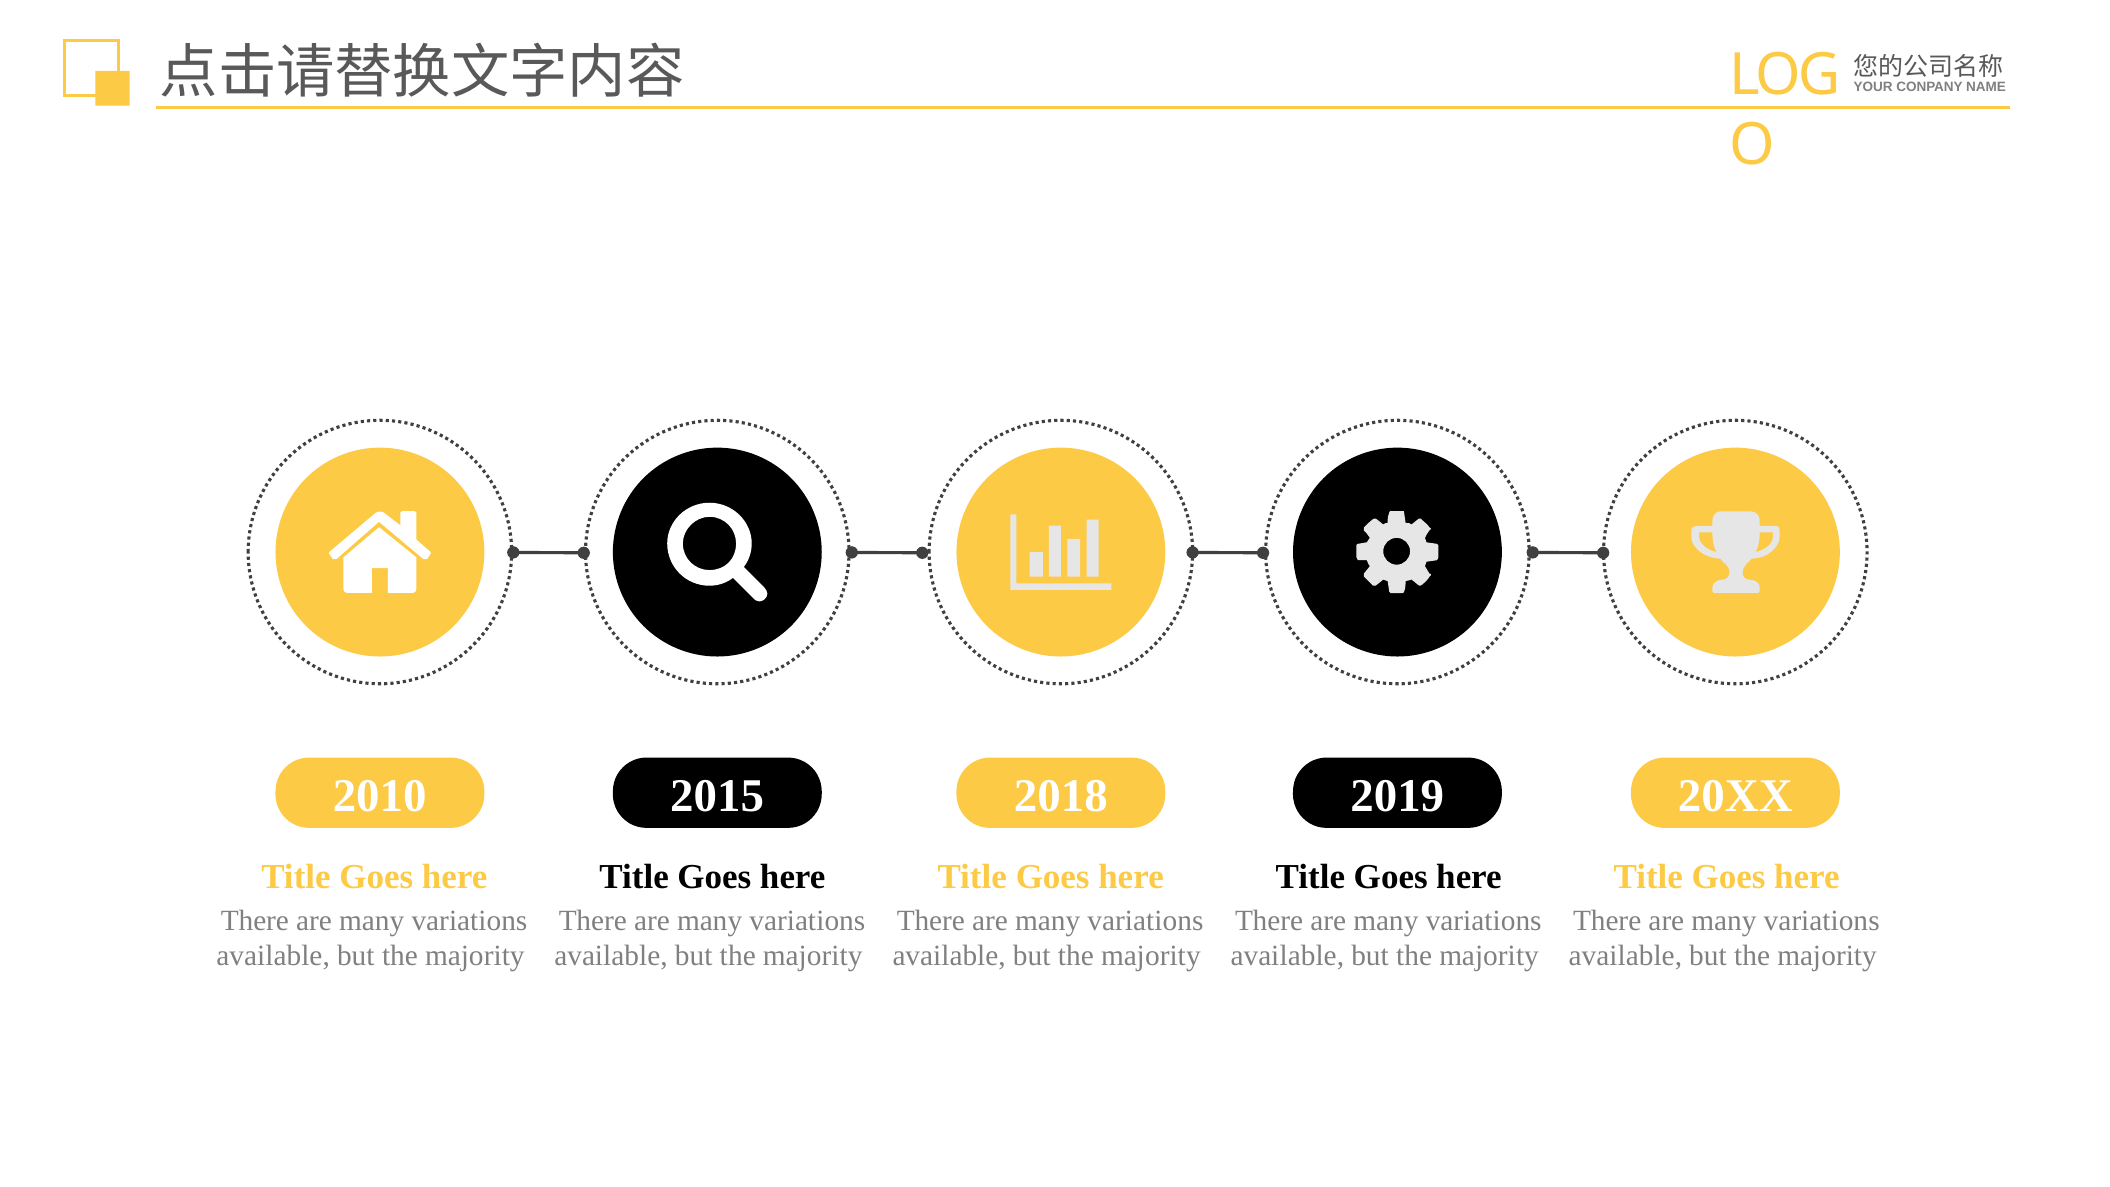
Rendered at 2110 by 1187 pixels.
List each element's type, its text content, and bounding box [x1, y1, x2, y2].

text_box 2015 [612, 757, 822, 828]
text_box 2019 [1292, 757, 1502, 828]
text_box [248, 420, 512, 684]
text_box Title Goes here There are many variations available, but the majority [1210, 845, 1548, 979]
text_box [1603, 420, 1868, 684]
text_box Title Goes here There are many variations available, but the majority [872, 845, 1210, 979]
text_box Title Goes here There are many variations available, but the majority [1548, 845, 1905, 979]
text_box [585, 420, 850, 684]
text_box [929, 420, 1193, 684]
text_box 点击请替换文字内容 [148, 43, 772, 103]
text_box Title Goes here There are many variations available, but the majority [534, 845, 872, 979]
text_box 20XX [1630, 757, 1840, 828]
text_box Title Goes here There are many variations available, but the majority [196, 845, 534, 979]
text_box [1265, 420, 1530, 684]
text_box 2010 [275, 757, 485, 828]
text_box 2018 [956, 757, 1166, 828]
